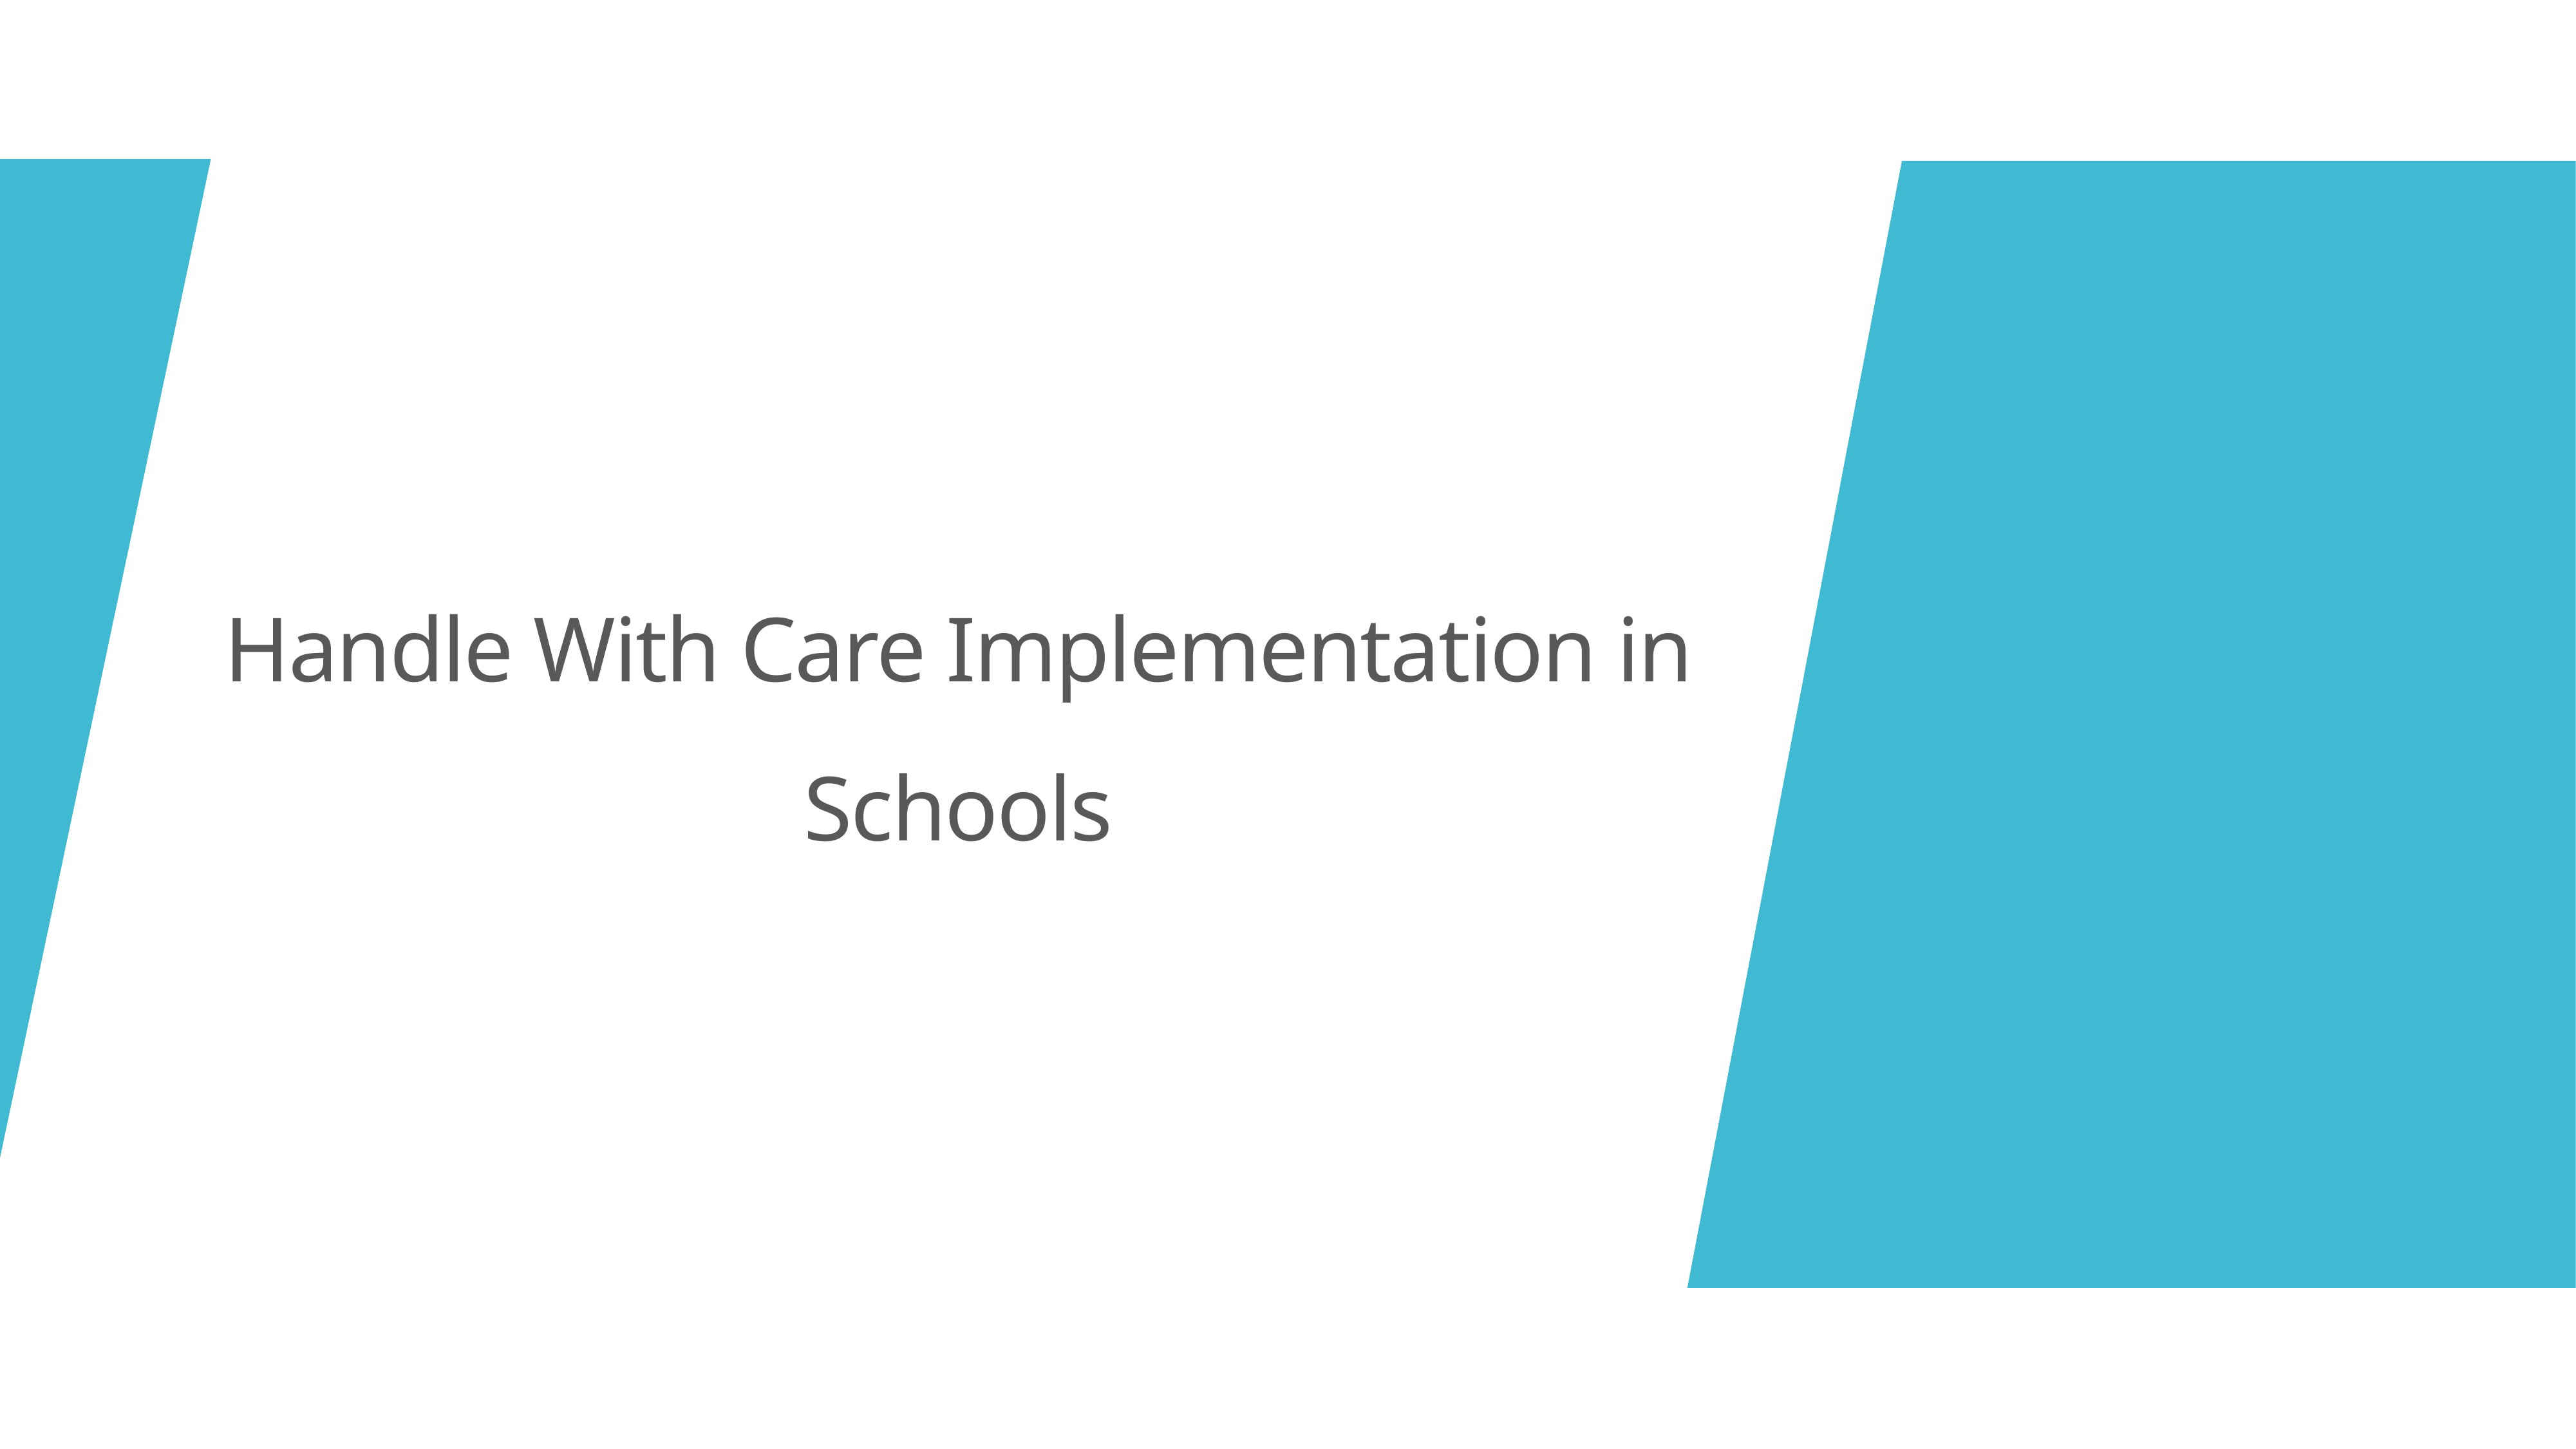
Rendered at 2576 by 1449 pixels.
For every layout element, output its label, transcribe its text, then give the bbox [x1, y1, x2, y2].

title Handle With Care Implementation in Schools [94, 530, 1823, 872]
